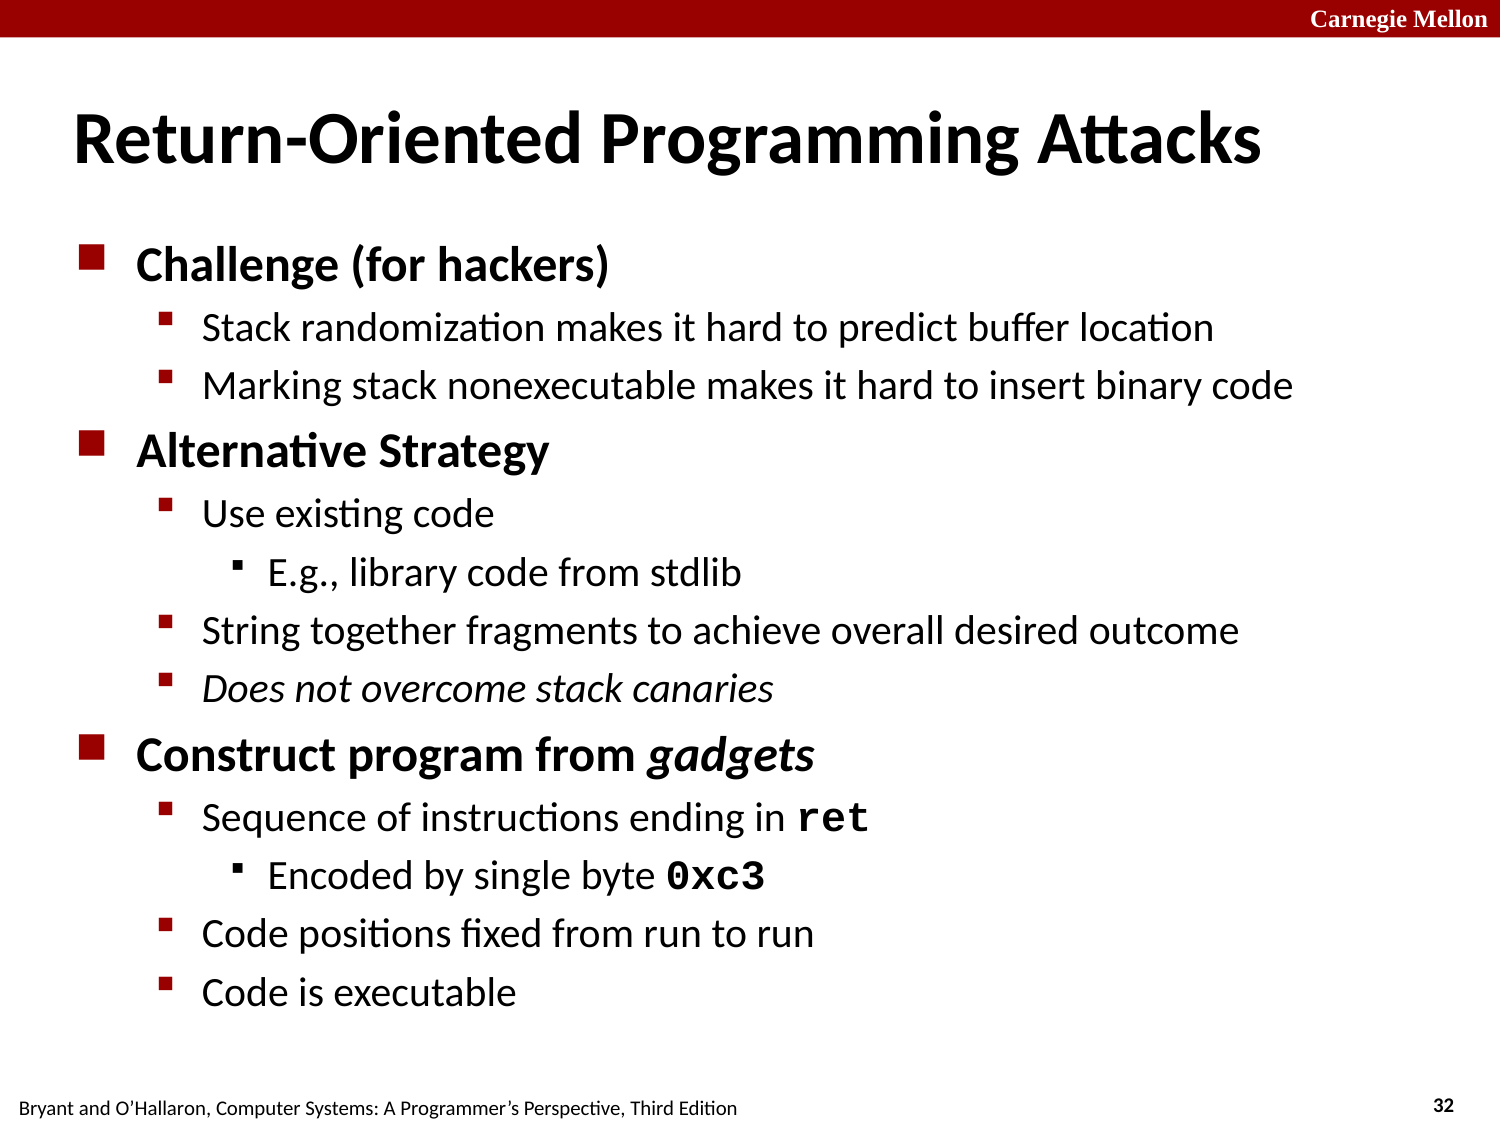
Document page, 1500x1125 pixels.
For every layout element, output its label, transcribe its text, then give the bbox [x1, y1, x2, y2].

title Return-Oriented Programming Attacks [58, 71, 1305, 197]
list Challenge (for hackers) Stack randomization makes it hard to predict buffer location Marking stack nonexecutable makes it hard to insert binary code Alternative Strategy Use existing code E.g., library code from stdlib String together fragments to achieve overall desired outcome Does not overcome stack canaries Construct program from gadgets Sequence of instructions ending in ret Encoded by single byte 0xc3 Code positions fixed from run to run Code is executable [64, 223, 1361, 1040]
